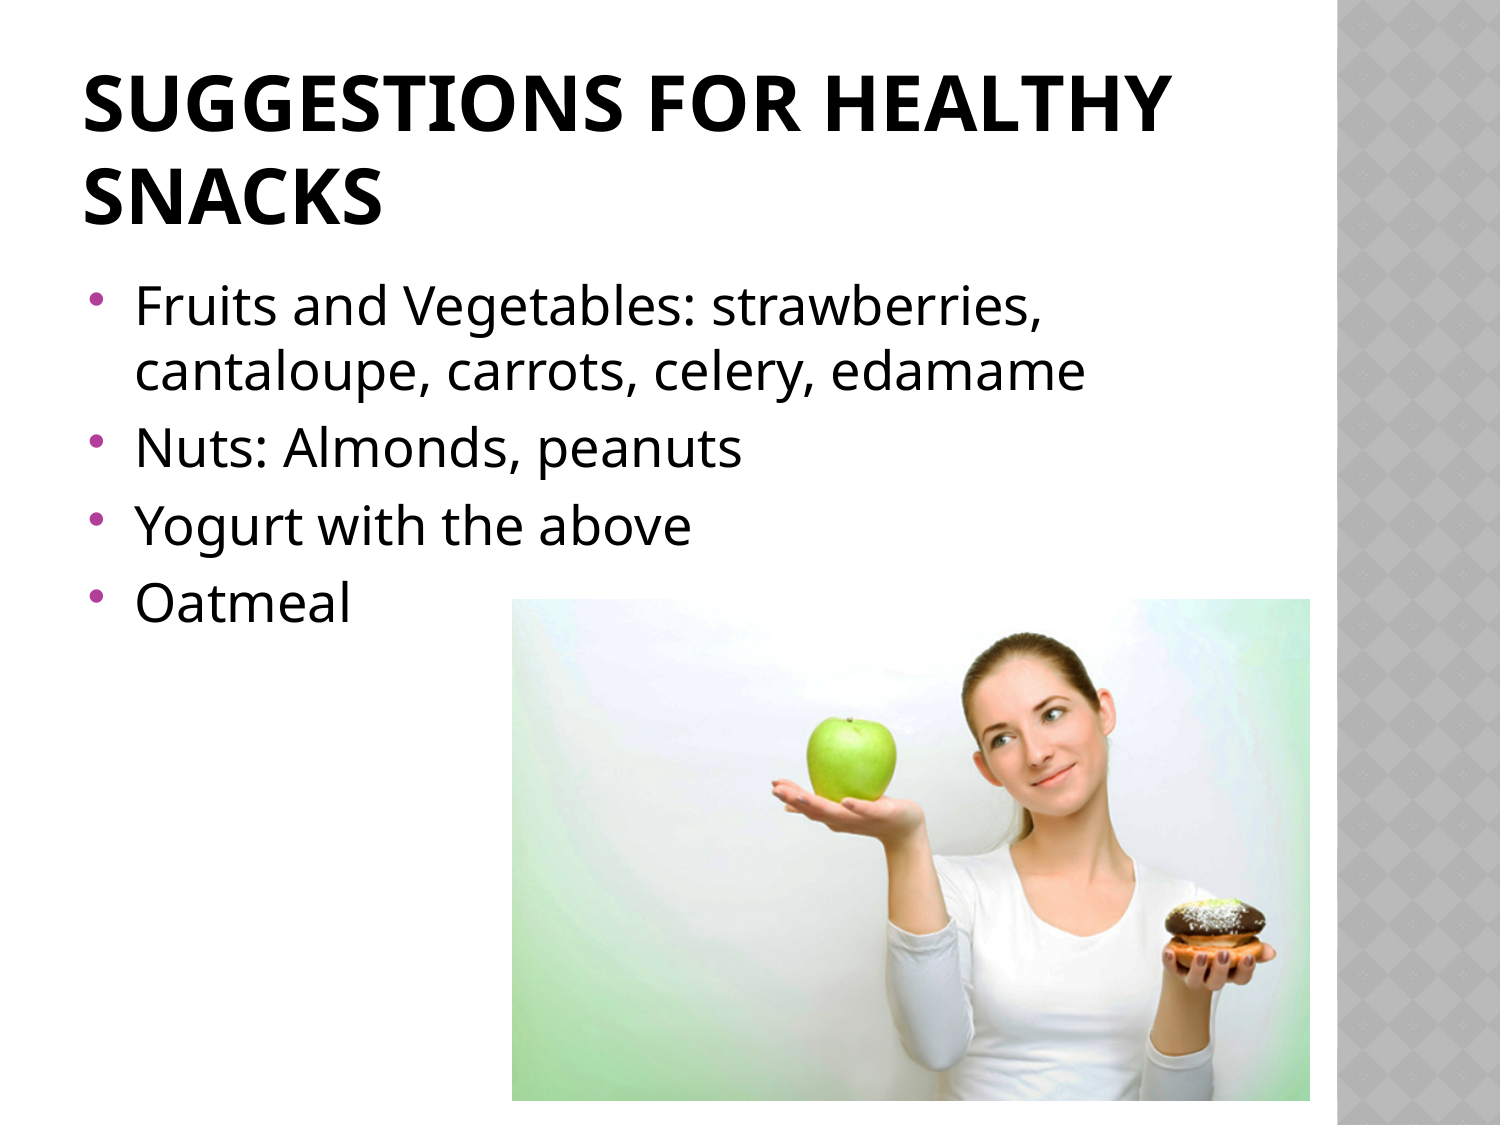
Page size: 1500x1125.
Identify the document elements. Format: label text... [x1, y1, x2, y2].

list Fruits and Vegetables: strawberries, cantaloupe, carrots, celery, edamame Nuts: Almonds, peanuts Yogurt with the above Oatmeal [75, 264, 1263, 1059]
picture [511, 599, 1310, 1102]
title Suggestions for Healthy snacks [75, 52, 1263, 240]
